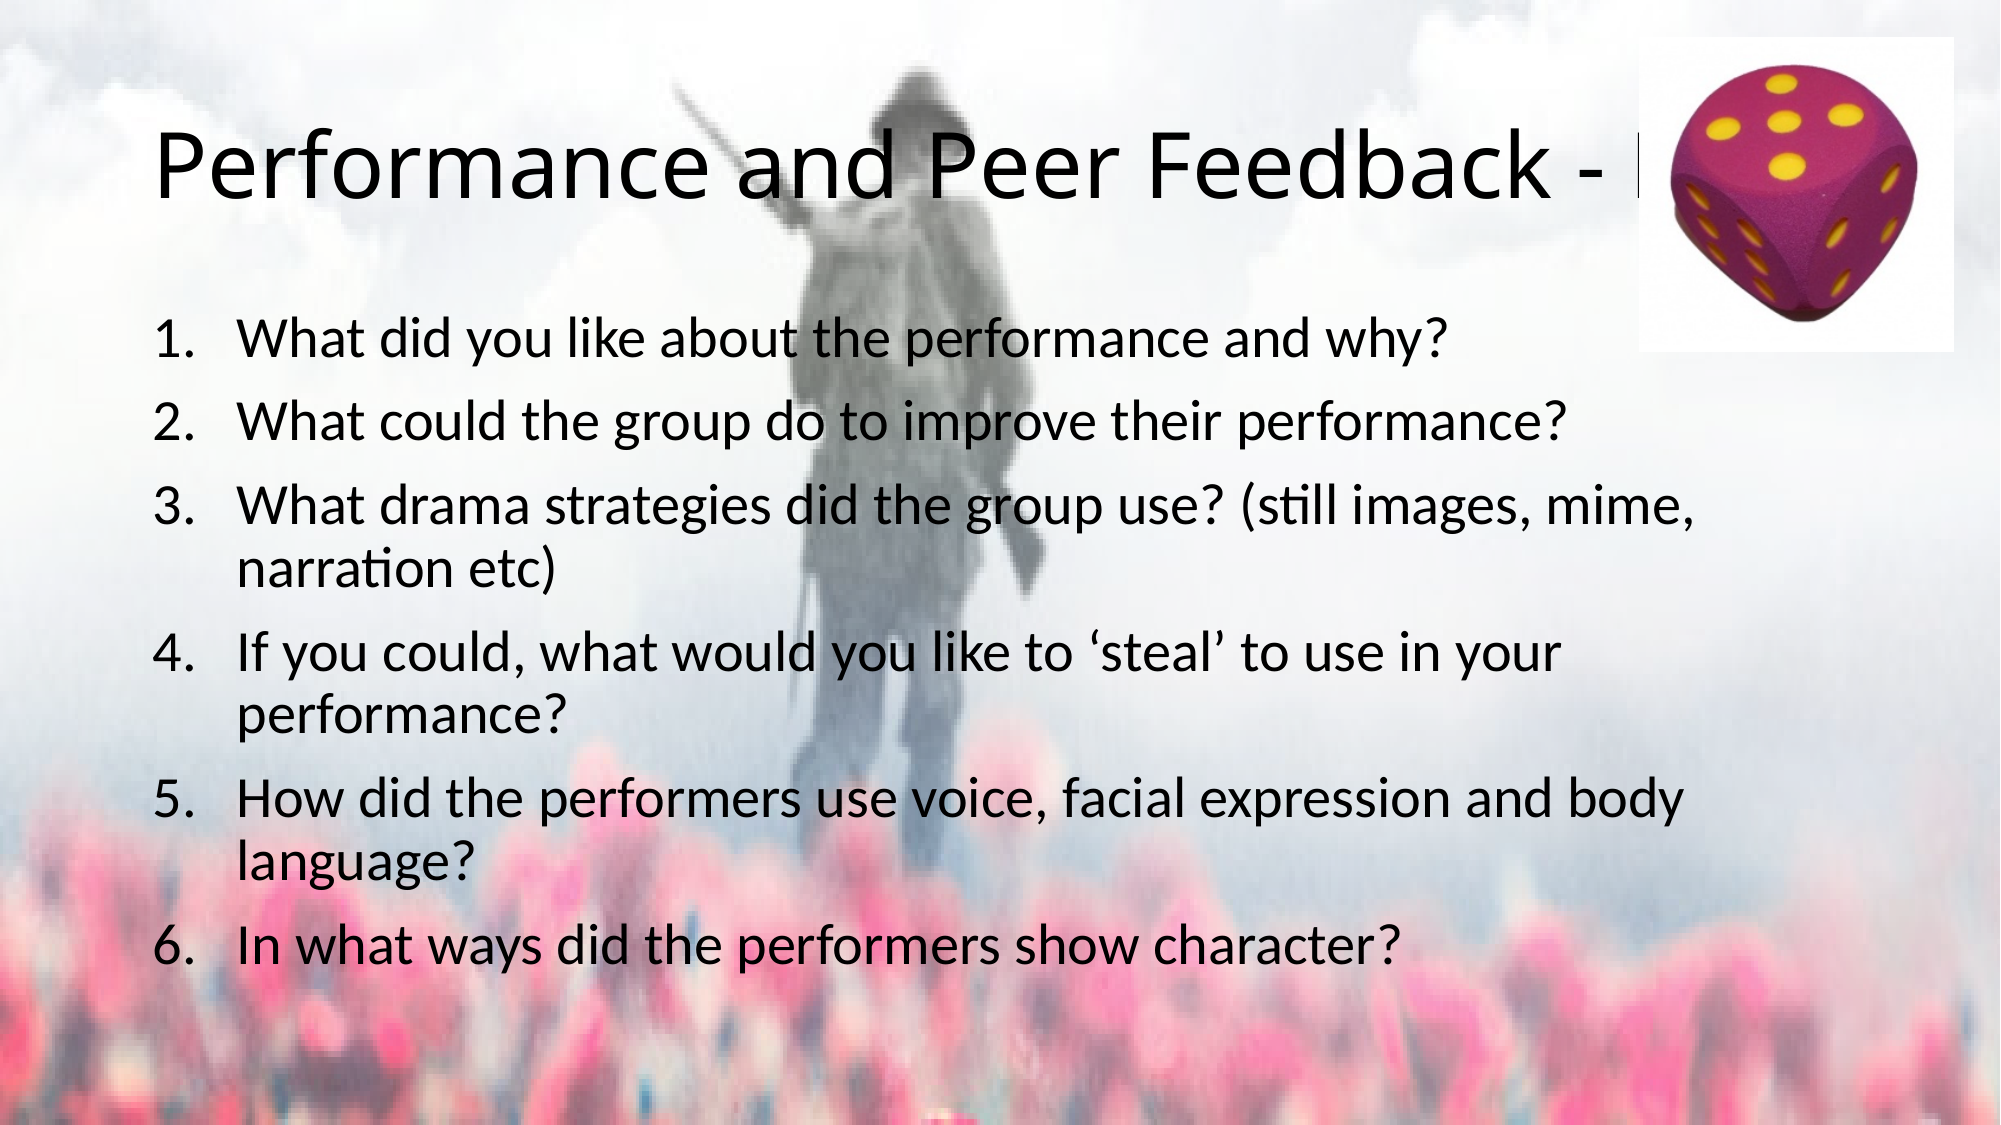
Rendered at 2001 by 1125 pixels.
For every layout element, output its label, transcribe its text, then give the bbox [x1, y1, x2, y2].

picture [1639, 37, 1954, 352]
title Performance and Peer Feedback - Dice [137, 59, 1639, 278]
list What did you like about the performance and why? What could the group do to improve their performance? What drama strategies did the group use? (still images, mime, narration etc) If you could, what would you like to ‘steal’ to use in your performance? How did the performers use voice, facial expression and body language? In what ways did the performers show character? [137, 299, 1863, 1014]
